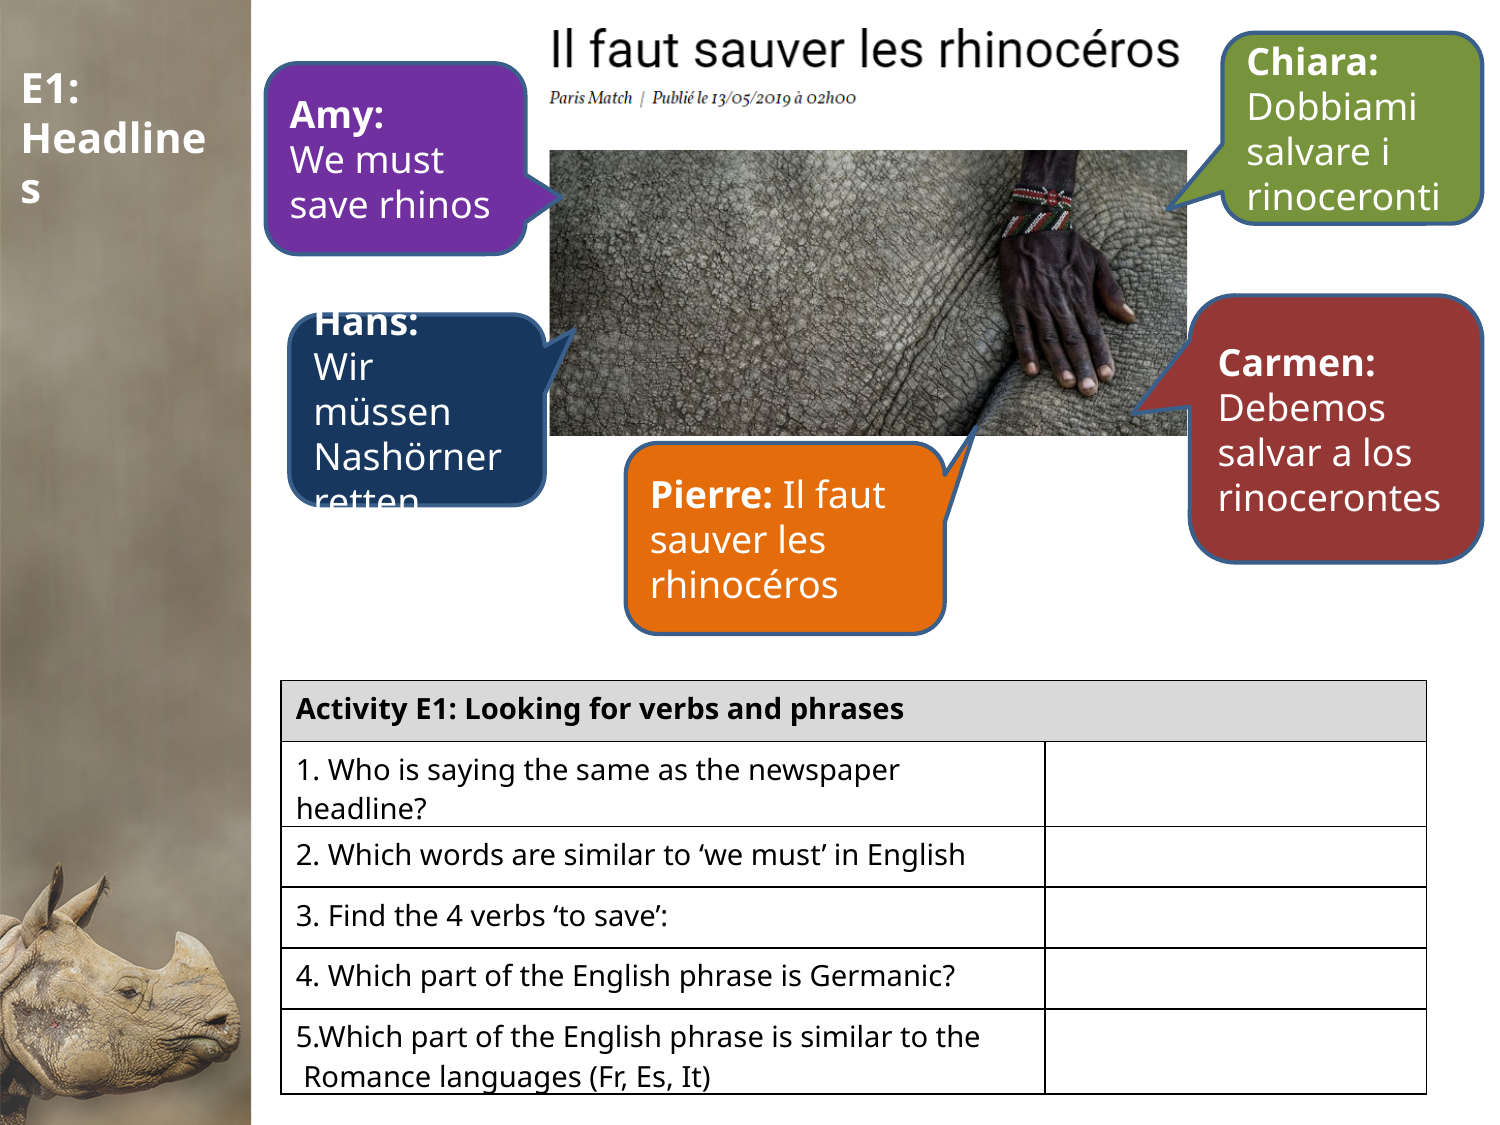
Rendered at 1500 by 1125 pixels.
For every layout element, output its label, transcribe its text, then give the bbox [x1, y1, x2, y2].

text_box Pierre: Il faut sauver les rhinocéros [623, 444, 973, 637]
text_box Hans: Wir müssen Nashörner retten [287, 312, 547, 508]
table_cell 1. Who is saying the same as the newspaper headline? [282, 742, 1044, 826]
text_box Chiara: Dobbiami salvare i rinoceronti [1192, 30, 1485, 226]
text_box Carmen: Debemos salvar a los rinocerontes [1187, 293, 1485, 565]
table_header Activity E1: Looking for verbs and phrases [282, 681, 1426, 741]
picture [0, 0, 1500, 1125]
table_cell [1046, 1010, 1426, 1093]
table_cell 3. Find the 4 verbs ‘to save’: [282, 888, 1044, 947]
table_cell [1046, 742, 1426, 826]
text_box Amy: We must save rhinos [263, 61, 543, 257]
table_cell [1046, 827, 1426, 886]
table_cell 5.Which part of the English phrase is similar to the Romance languages (Fr, Es, It) [282, 1010, 1044, 1093]
text_box E1: Headlines [5, 54, 231, 220]
table_cell 2. Which words are similar to ‘we must’ in English [282, 827, 1044, 886]
table_cell 4. Which part of the English phrase is Germanic? [282, 949, 1044, 1008]
table_cell [1046, 949, 1426, 1008]
table_cell [1046, 888, 1426, 947]
